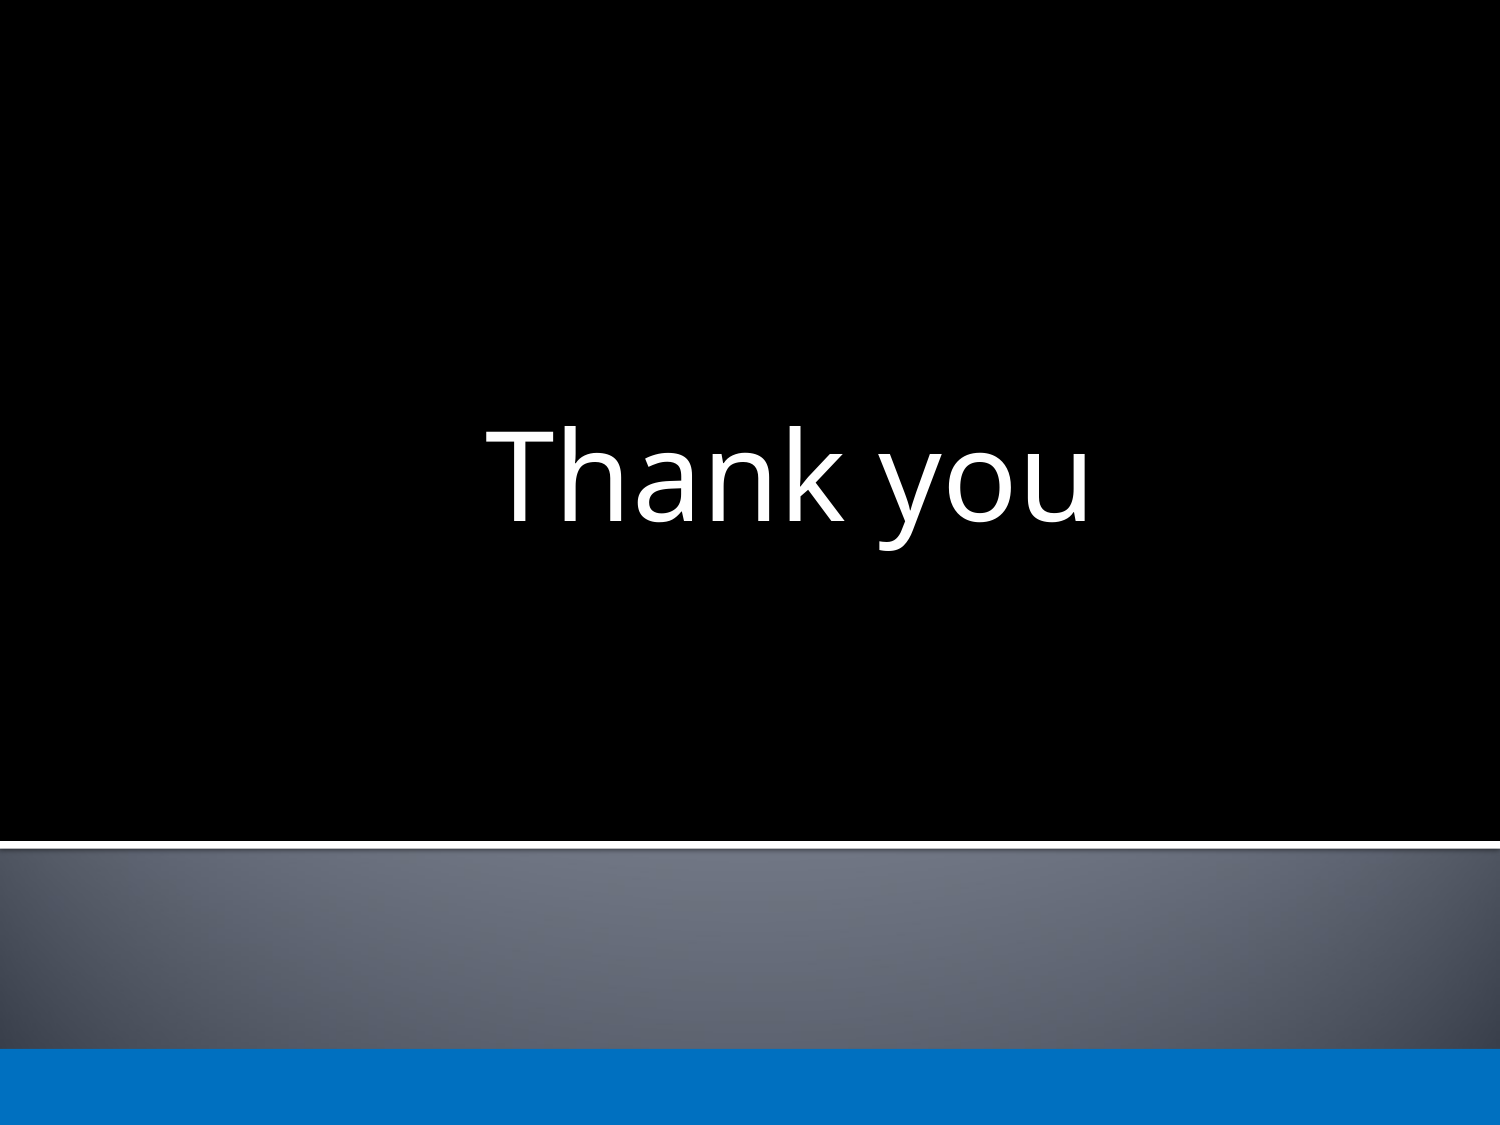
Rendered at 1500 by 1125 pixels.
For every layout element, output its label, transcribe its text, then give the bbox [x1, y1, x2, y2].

picture [0, 849, 1500, 1048]
subtitle Thank you [112, 299, 1438, 546]
